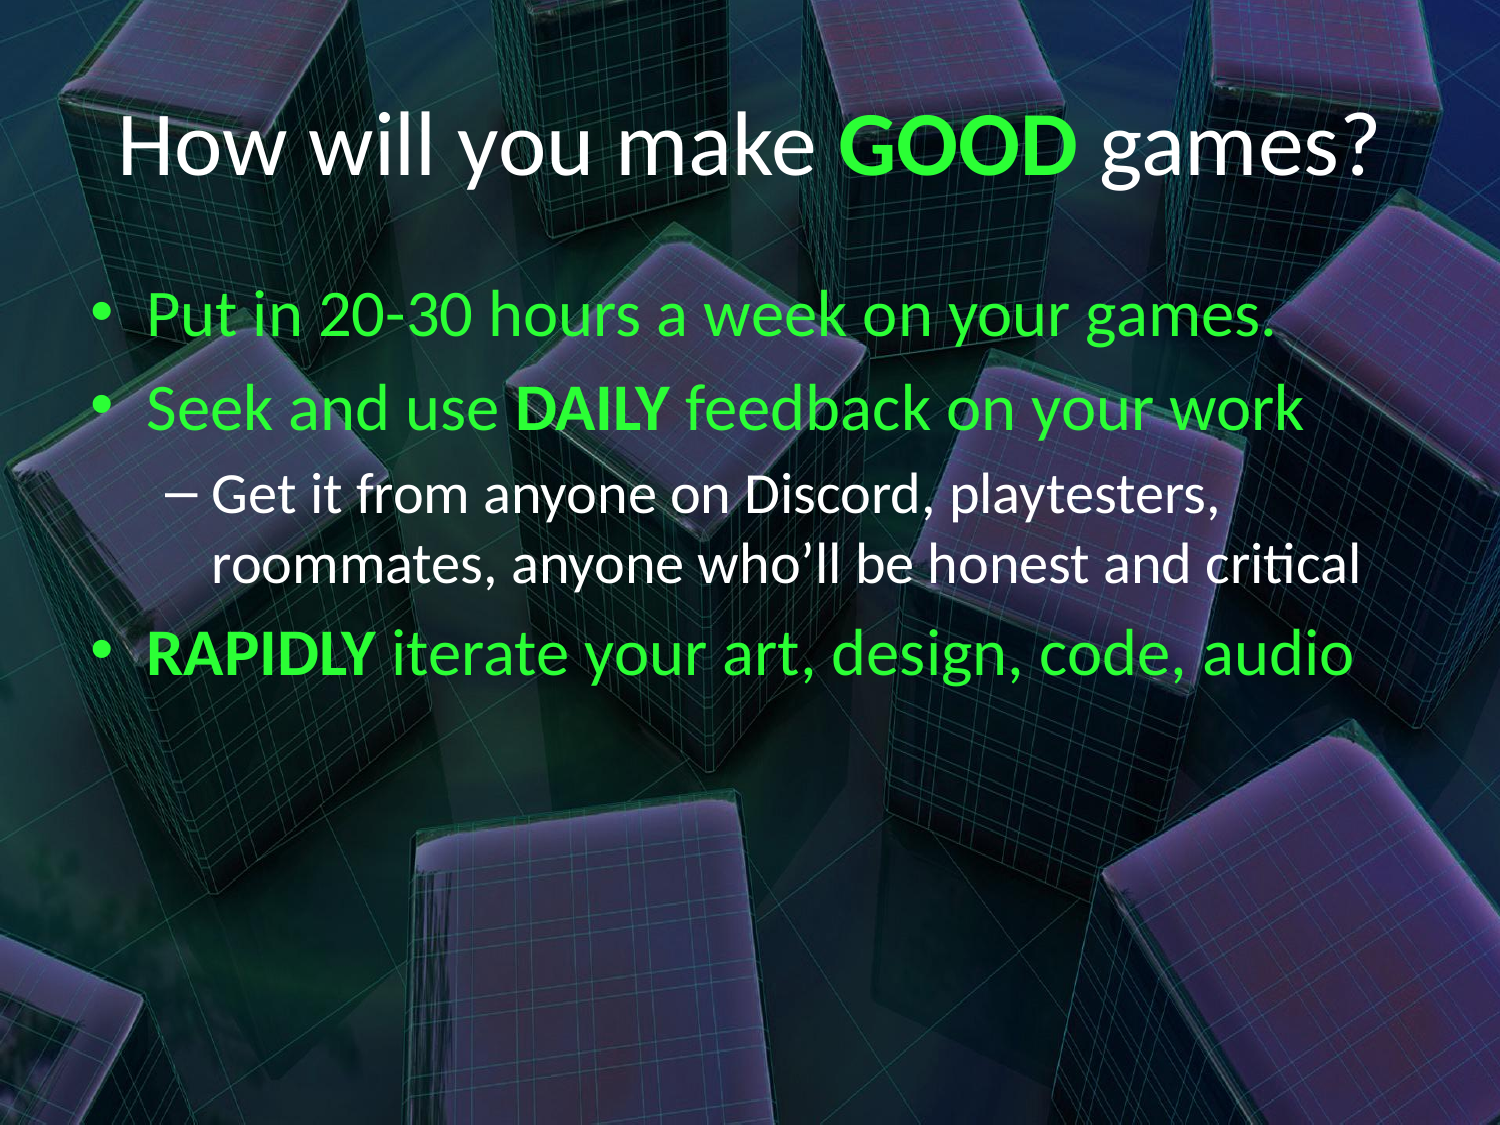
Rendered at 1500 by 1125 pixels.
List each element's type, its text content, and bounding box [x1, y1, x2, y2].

list Put in 20-30 hours a week on your games. Seek and use DAILY feedback on your work Get it from anyone on Discord, playtesters, roommates, anyone who’ll be honest and critical RAPIDLY iterate your art, design, code, audio [75, 262, 1425, 1025]
picture [0, 0, 1500, 1125]
text_box How will you make GOOD games? [74, 45, 1425, 233]
